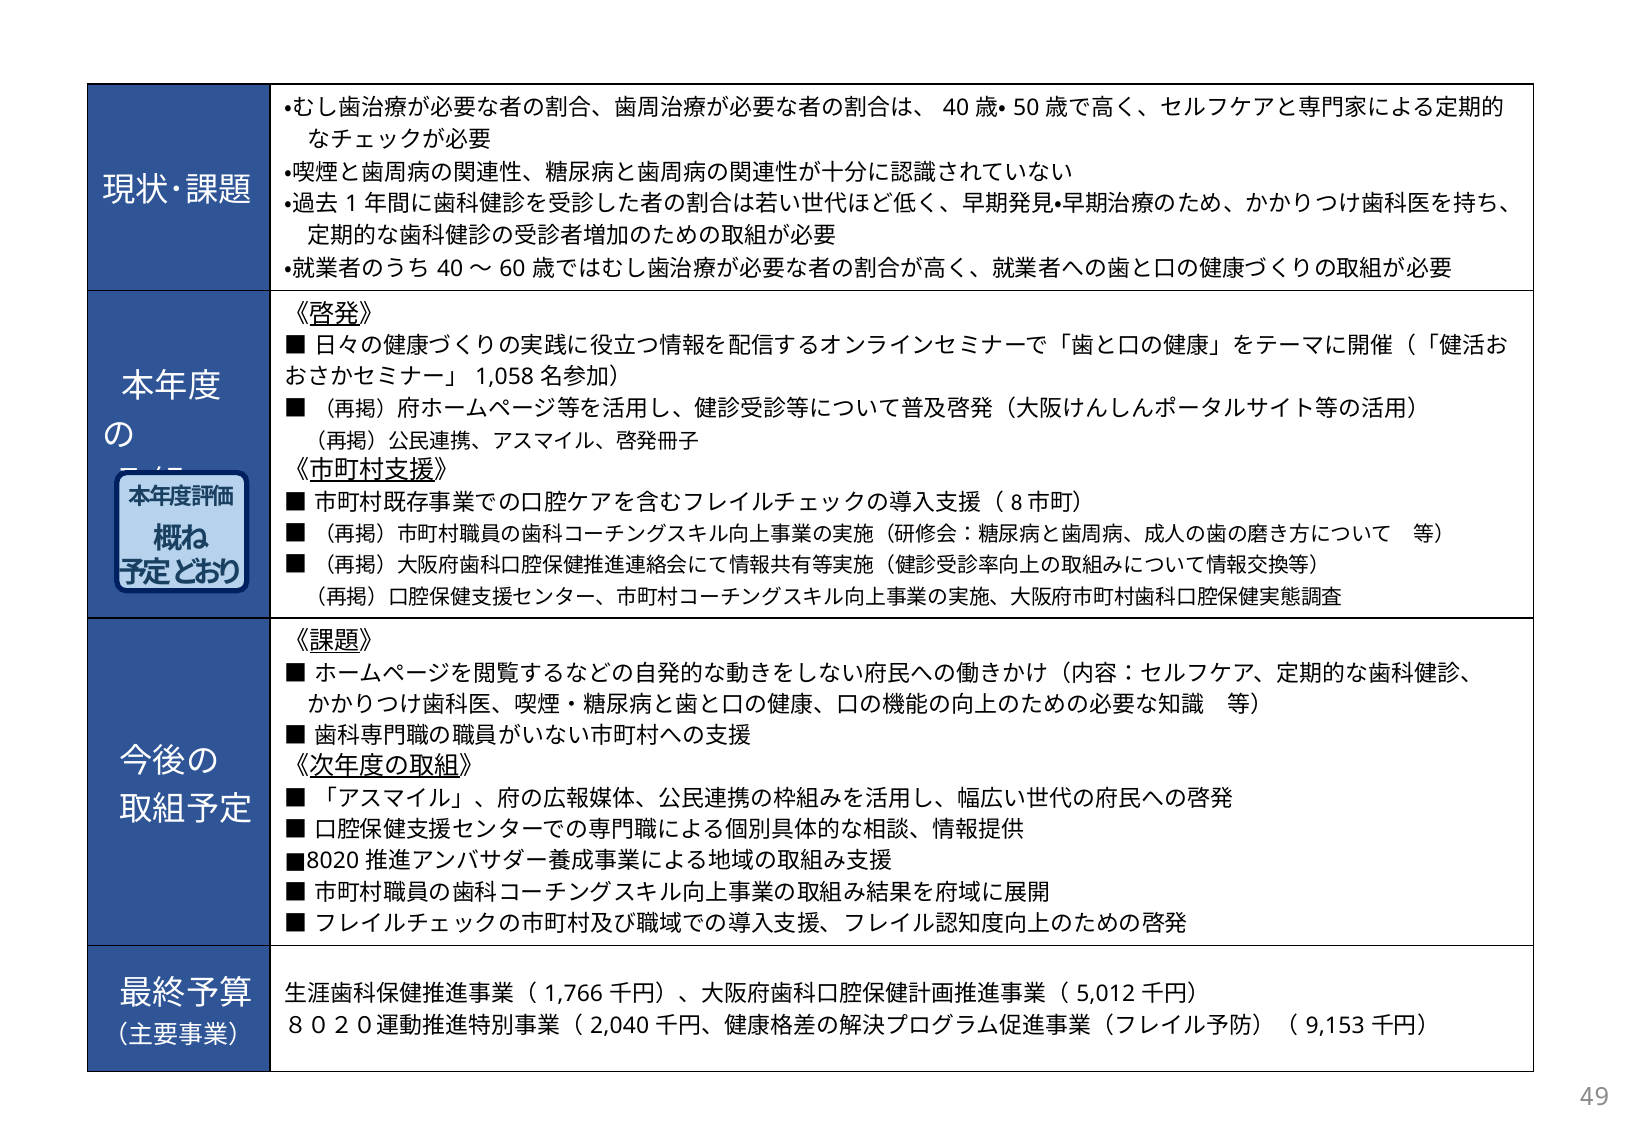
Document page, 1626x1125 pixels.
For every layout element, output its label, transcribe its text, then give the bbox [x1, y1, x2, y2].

table_cell 本年度の 取組 [88, 291, 269, 617]
table_header ・むし歯治療が必要な者の割合、歯周治療が必要な者の割合は、40歳・50歳で高く、セルフケアと専門家による定期的 なチェックが必要 ・喫煙と歯周病の関連性、糖尿病と歯周病の関連性が十分に認識されていない ・過去1年間に歯科健診を受診した者の割合は若い世代ほど低く、早期発見・早期治療のため、かかりつけ歯科医を持ち、 定期的な歯科健診の受診者増加のための取組が必要 ・就業者のうち40～60歳ではむし歯治療が必要な者の割合が高く、就業者への歯と口の健康づくりの取組が必要 [271, 85, 1533, 290]
table_cell 生涯歯科保健推進事業（1,766千円）、大阪府歯科口腔保健計画推進事業（5,012千円） ８０２０運動推進特別事業（2,040千円、健康格差の解決プログラム促進事業（フレイル予防）（9,153千円） [271, 946, 1533, 1071]
table_header 現状･課題 [88, 85, 269, 290]
table_cell 《課題》 ■ホームページを閲覧するなどの自発的な動きをしない府民への働きかけ（内容：セルフケア、定期的な歯科健診、 かかりつけ歯科医、喫煙・糖尿病と歯と口の健康、口の機能の向上のための必要な知識 等） ■歯科専門職の職員がいない市町村への支援 《次年度の取組》 ■「アスマイル」、府の広報媒体、公民連携の枠組みを活用し、幅広い世代の府民への啓発 ■口腔保健支援センターでの専門職による個別具体的な相談、情報提供 ■8020推進アンバサダー養成事業による地域の取組み支援 ■市町村職員の歯科コーチングスキル向上事業の取組み結果を府域に展開 ■フレイルチェックの市町村及び職域での導入支援、フレイル認知度向上のための啓発 [271, 619, 1533, 945]
table_cell 今後の 取組予定 [88, 619, 269, 945]
table_cell 《啓発》 ■日々の健康づくりの実践に役立つ情報を配信するオンラインセミナーで「歯と口の健康」をテーマに開催（「健活おおさかセミナー」1,058名参加） ■（再掲）府ホームページ等を活用し、健診受診等について普及啓発（大阪けんしんポータルサイト等の活用） （再掲）公民連携、アスマイル、啓発冊子 《市町村支援》 ■市町村既存事業での口腔ケアを含むフレイルチェックの導入支援（8市町） ■（再掲）市町村職員の歯科コーチングスキル向上事業の実施（研修会：糖尿病と歯周病、成人の歯の磨き方について 等） ■（再掲）大阪府歯科口腔保健推進連絡会にて情報共有等実施（健診受診率向上の取組みについて情報交換等） （再掲）口腔保健支援センター、市町村コーチングスキル向上事業の実施、大阪府市町村歯科口腔保健実態調査 [271, 291, 1533, 617]
table_cell 最終予算 （主要事業） [88, 946, 269, 1071]
slide_number 49 [1506, 1080, 1625, 1116]
text_box 本年度評価 概ね 予定どおり [115, 471, 248, 592]
